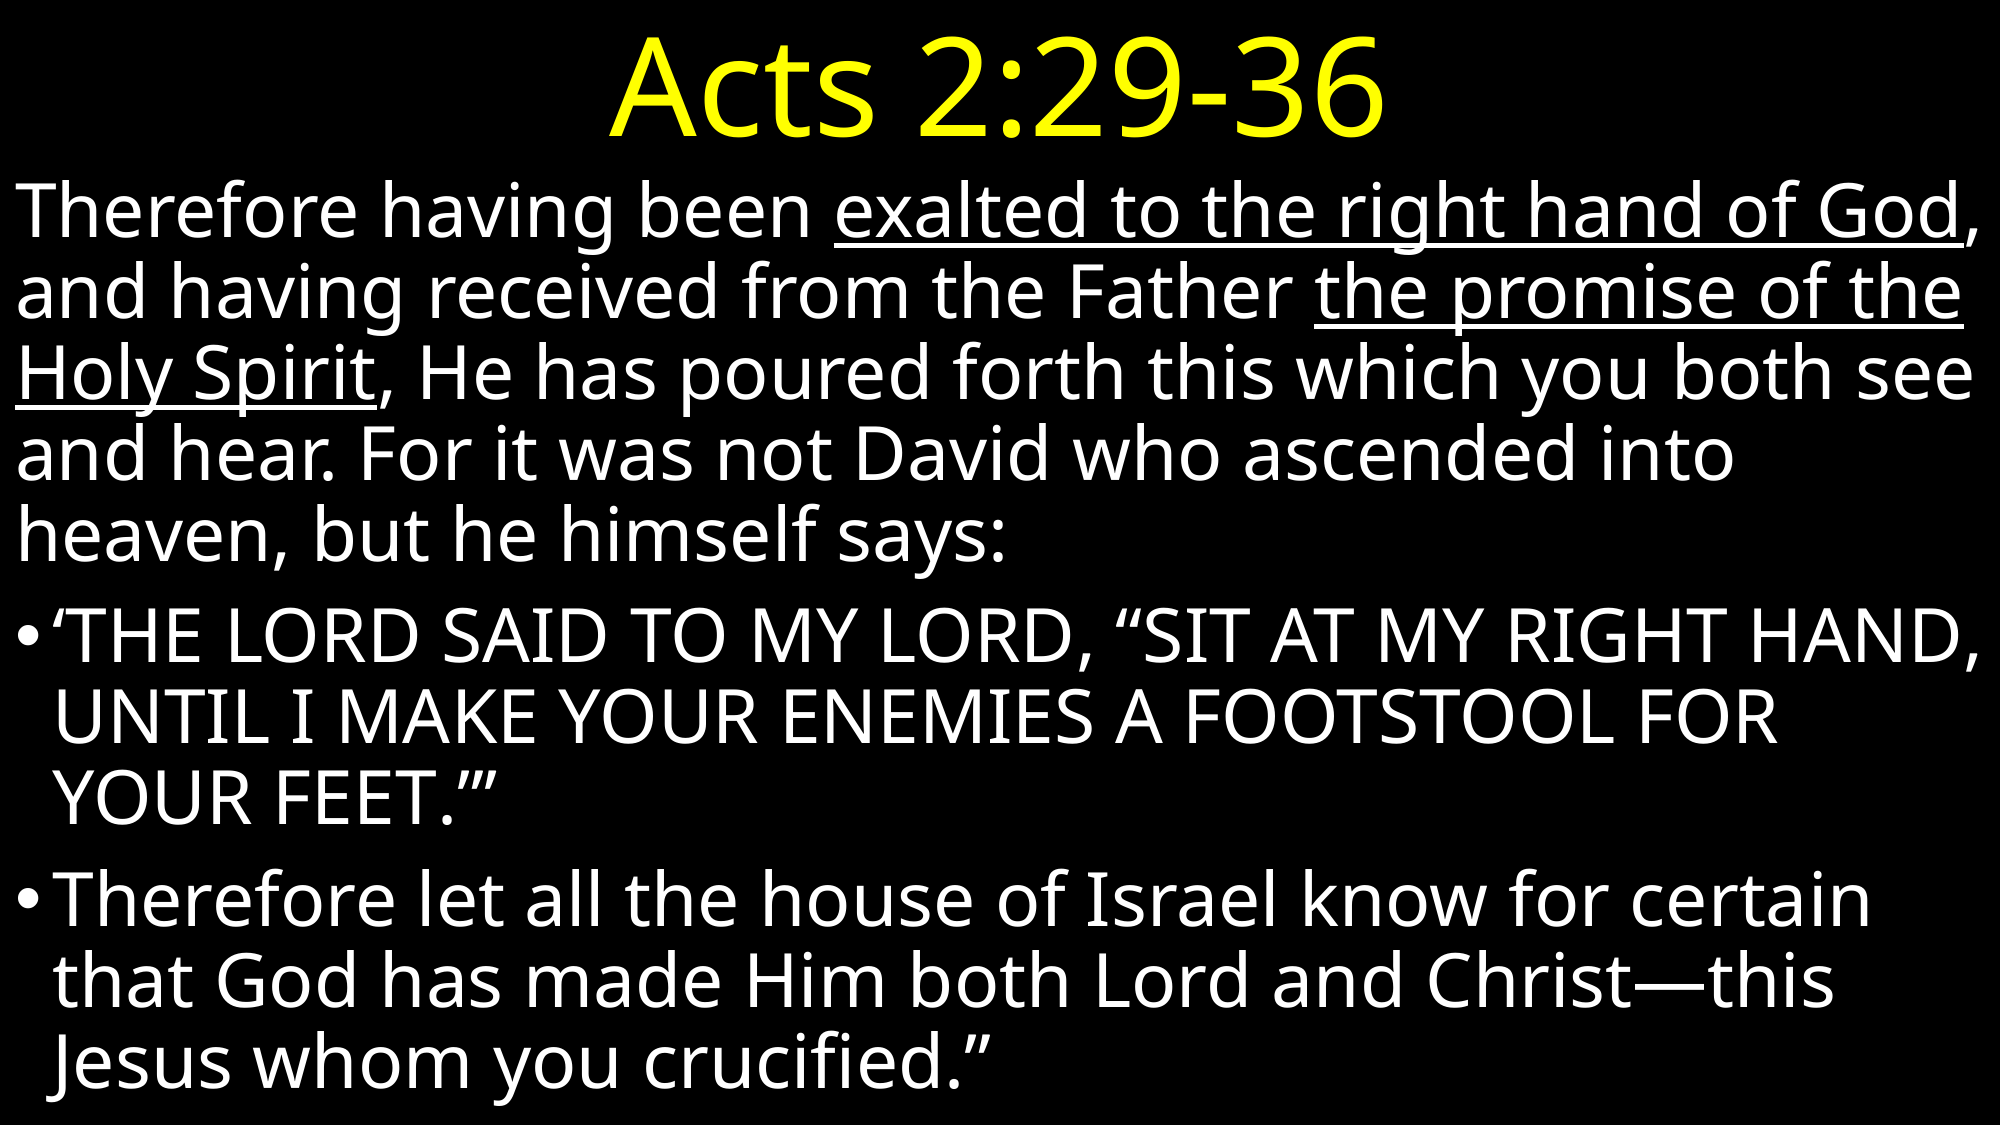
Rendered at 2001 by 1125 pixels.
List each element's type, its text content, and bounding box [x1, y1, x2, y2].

title Acts 2:29-36 [0, 0, 2000, 164]
list Therefore having been exalted to the right hand of God, and having received from the Father the promise of the Holy Spirit, He has poured forth this which you both see and hear. For it was not David who ascended into heaven, but he himself says: ‘The Lord said to my Lord, “Sit at My right hand, Until I make Your enemies a footstool for Your feet.”’ Therefore let all the house of Israel know for certain that God has made Him both Lord and Christ—this Jesus whom you crucified.” [0, 164, 2000, 1125]
